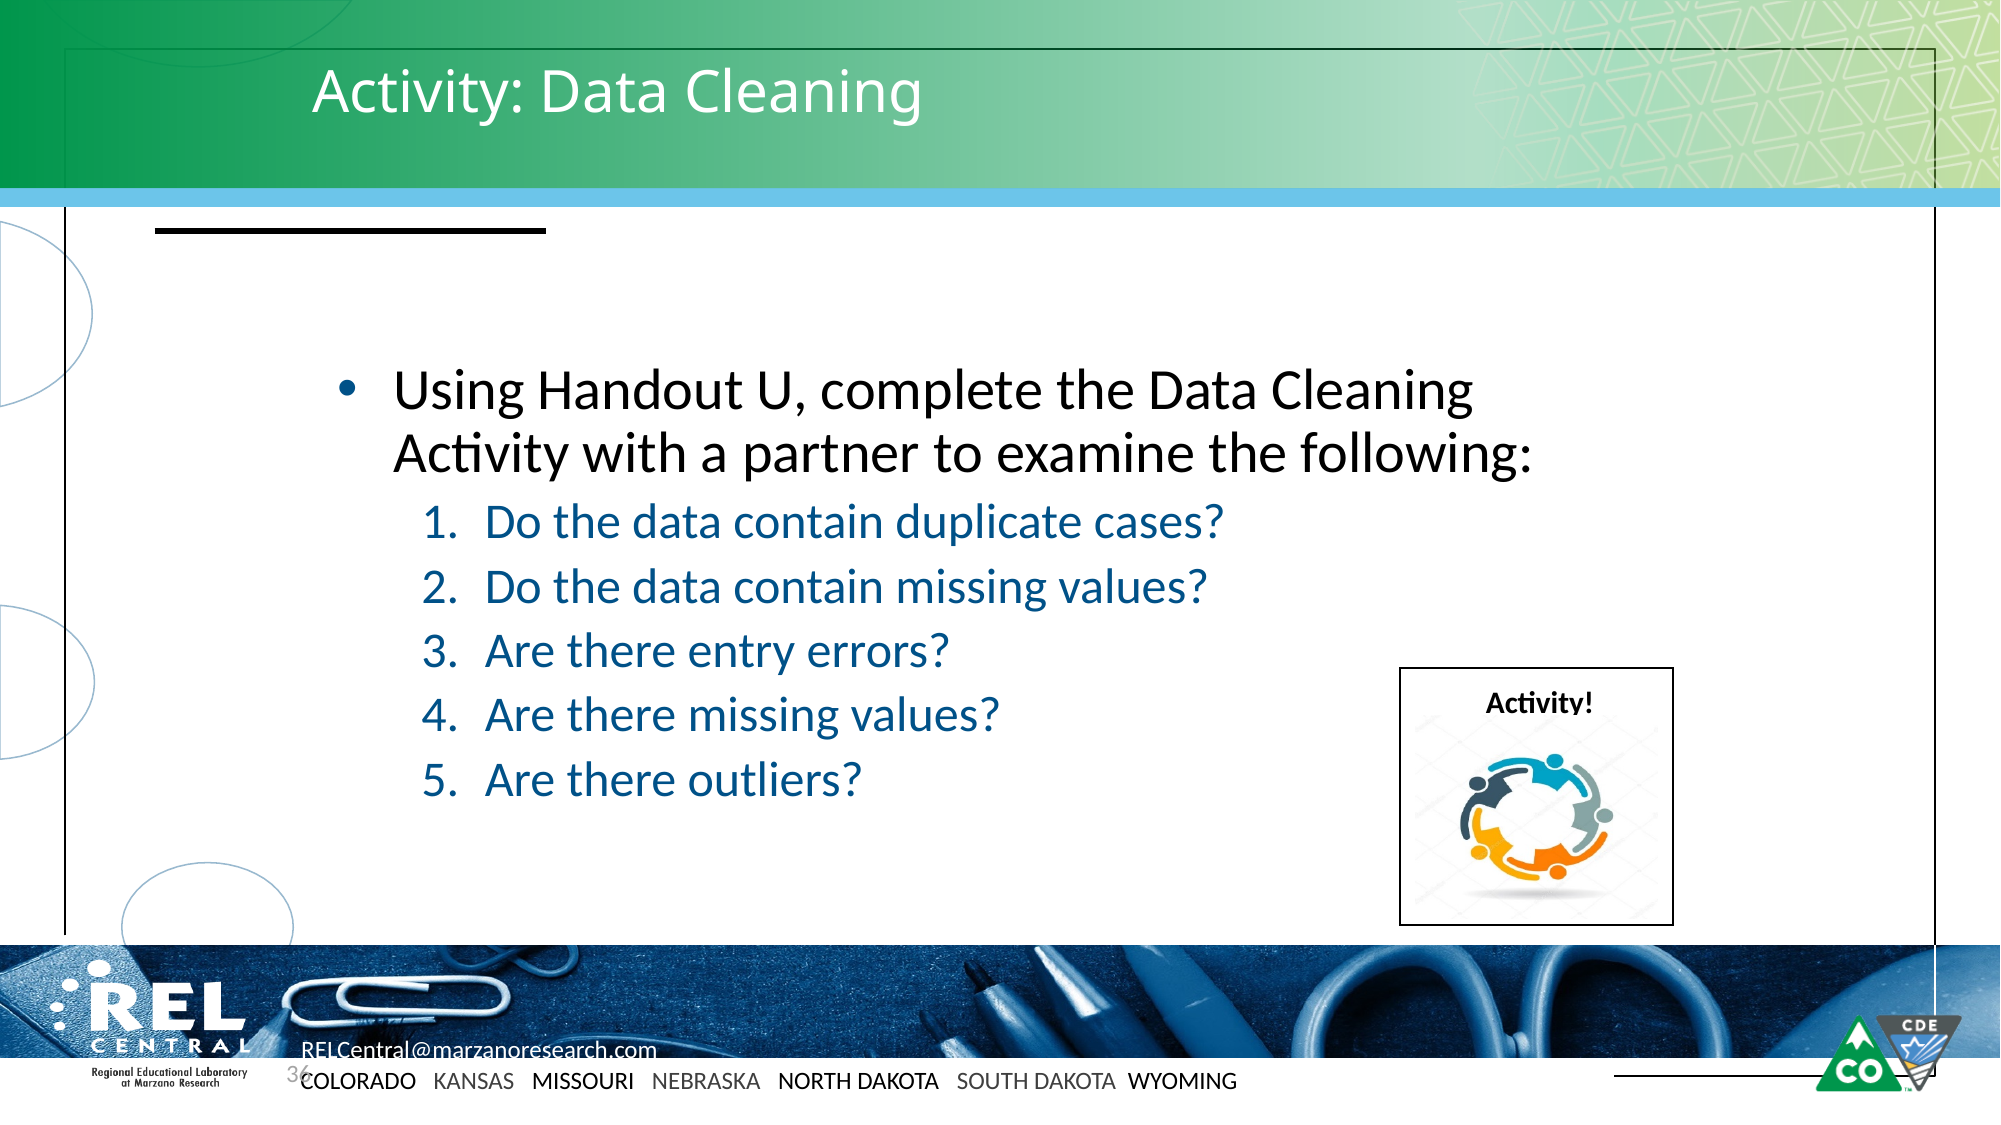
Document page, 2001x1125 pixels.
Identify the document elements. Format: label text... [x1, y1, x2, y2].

picture [443, 1048, 448, 1058]
picture [627, 1048, 634, 1056]
list Using Handout U, complete the Data Cleaning Activity with a partner to examine the following: Do the data contain duplicate cases? Do the data contain missing values? Are there entry errors? Are there missing values? Are there outliers? [337, 212, 1647, 954]
picture [366, 1048, 371, 1058]
picture [436, 1048, 441, 1058]
picture [498, 1048, 503, 1058]
picture [0, 0, 2001, 207]
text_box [1399, 667, 1674, 926]
picture [648, 1048, 653, 1058]
picture [510, 1048, 517, 1056]
picture [598, 1048, 603, 1058]
picture [0, 945, 2000, 1099]
slide_number 36 [260, 1042, 338, 1103]
picture [641, 1048, 646, 1058]
title Activity: Data Cleaning [312, 62, 1030, 180]
